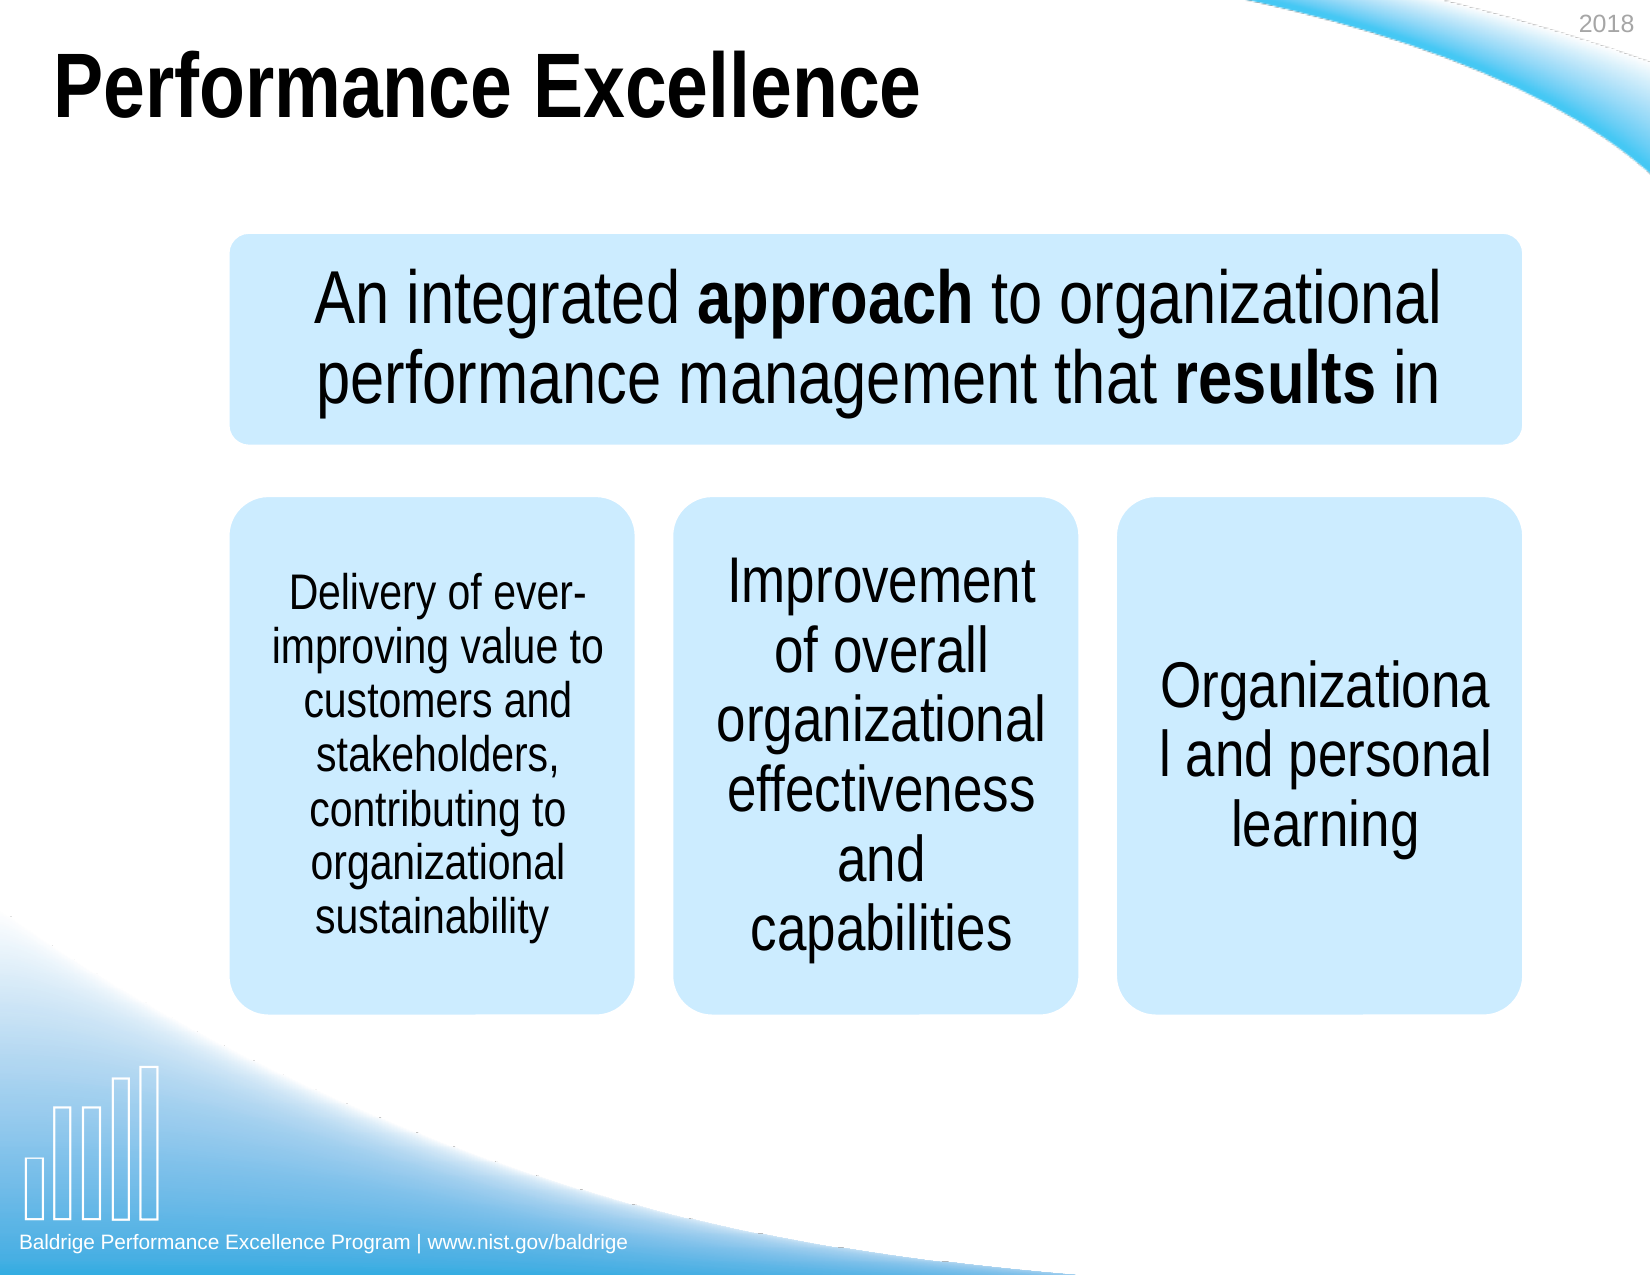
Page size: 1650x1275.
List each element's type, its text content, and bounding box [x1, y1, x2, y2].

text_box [226, 231, 1525, 1018]
title Performance Excellence [38, 9, 1498, 166]
